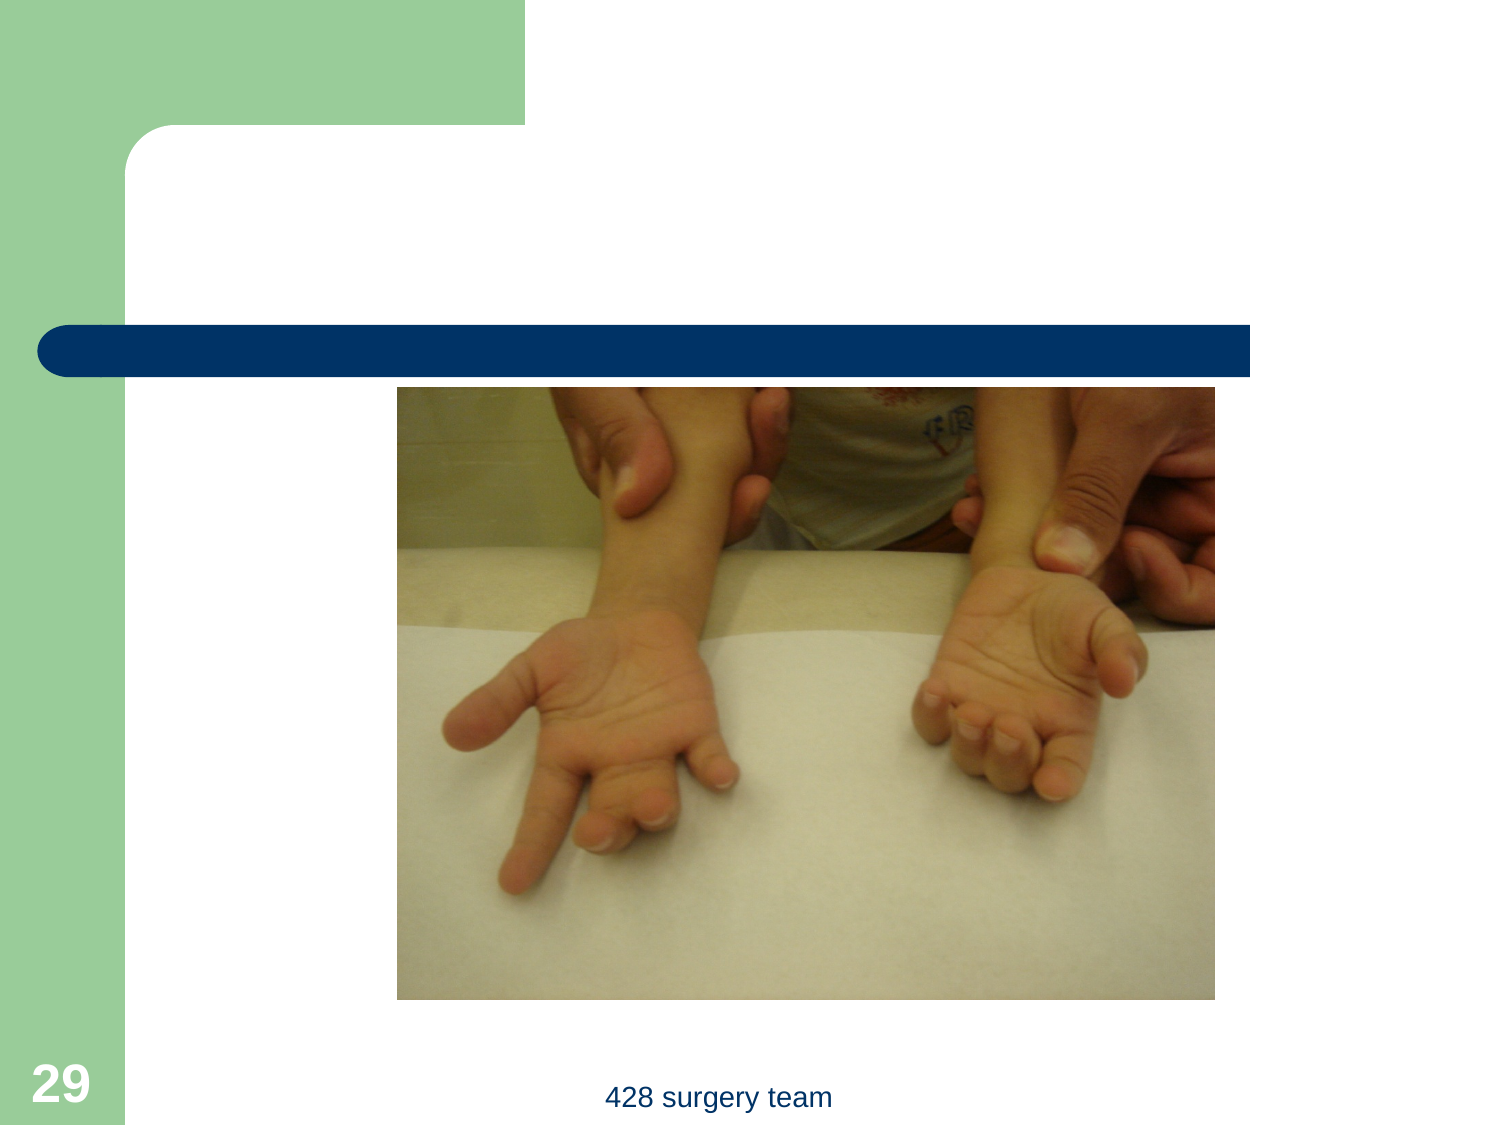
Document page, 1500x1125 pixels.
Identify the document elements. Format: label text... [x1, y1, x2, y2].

slide_number 29 [13, 1040, 111, 1122]
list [397, 387, 1215, 1001]
footer 428 surgery team [481, 1070, 957, 1122]
